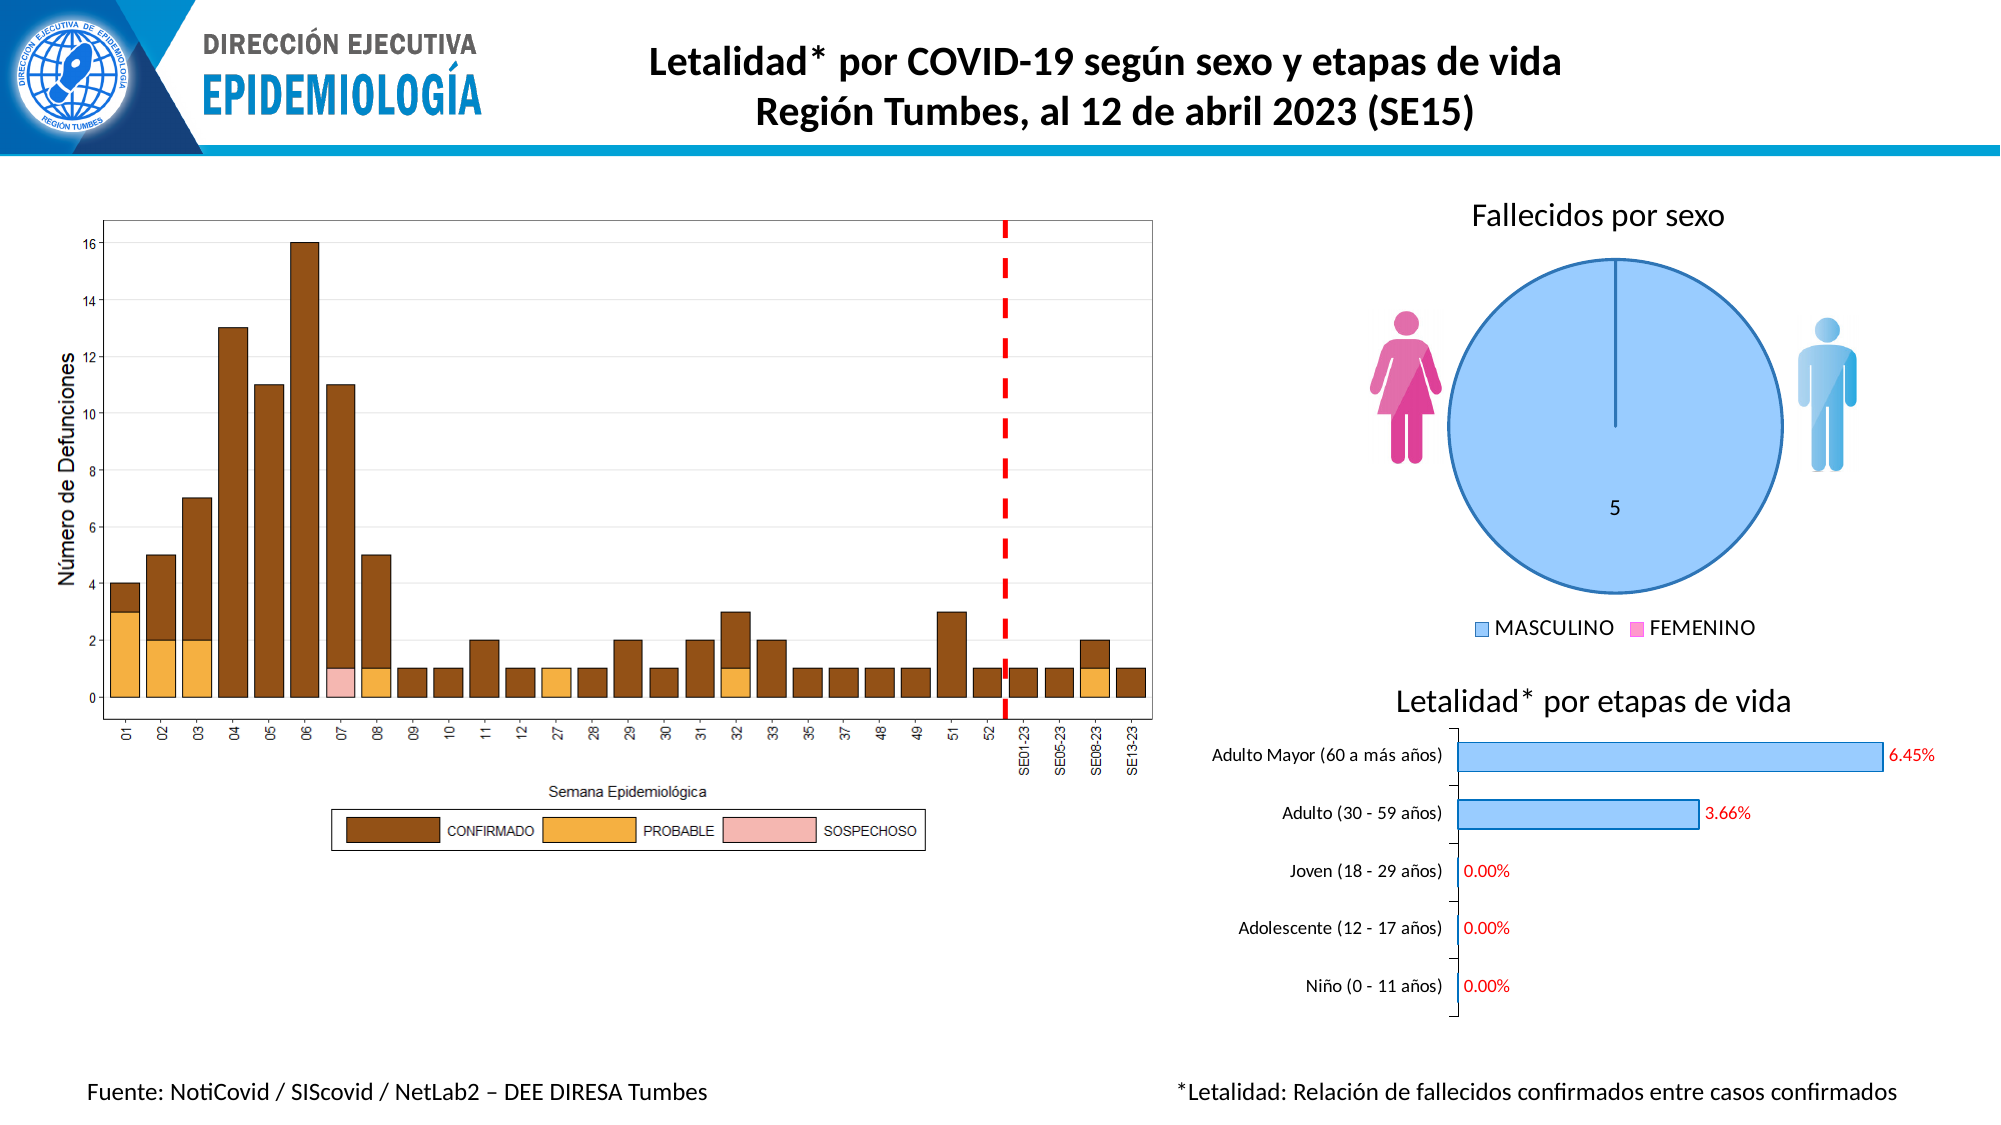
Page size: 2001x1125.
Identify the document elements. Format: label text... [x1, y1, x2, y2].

text_box [0, 144, 2000, 157]
text_box *Letalidad: Relación de fallecidos confirmados entre casos confirmados [1228, 1067, 2000, 1113]
text_box Fallecidos por sexo [1457, 185, 1741, 241]
text_box Letalidad* por etapas de vida [1381, 671, 1808, 714]
text_box Fuente: NotiCovid / SIScovid / NetLab2 – DEE DIRESA Tumbes [72, 1067, 1228, 1113]
chart [1208, 714, 1959, 1057]
picture [51, 213, 1160, 858]
chart [1282, 241, 1949, 648]
text_box Letalidad* por COVID-19 según sexo y etapas de vida Región Tumbes, al 12 de abril 2023 (SE15) [512, 26, 1710, 142]
picture [0, 0, 512, 153]
